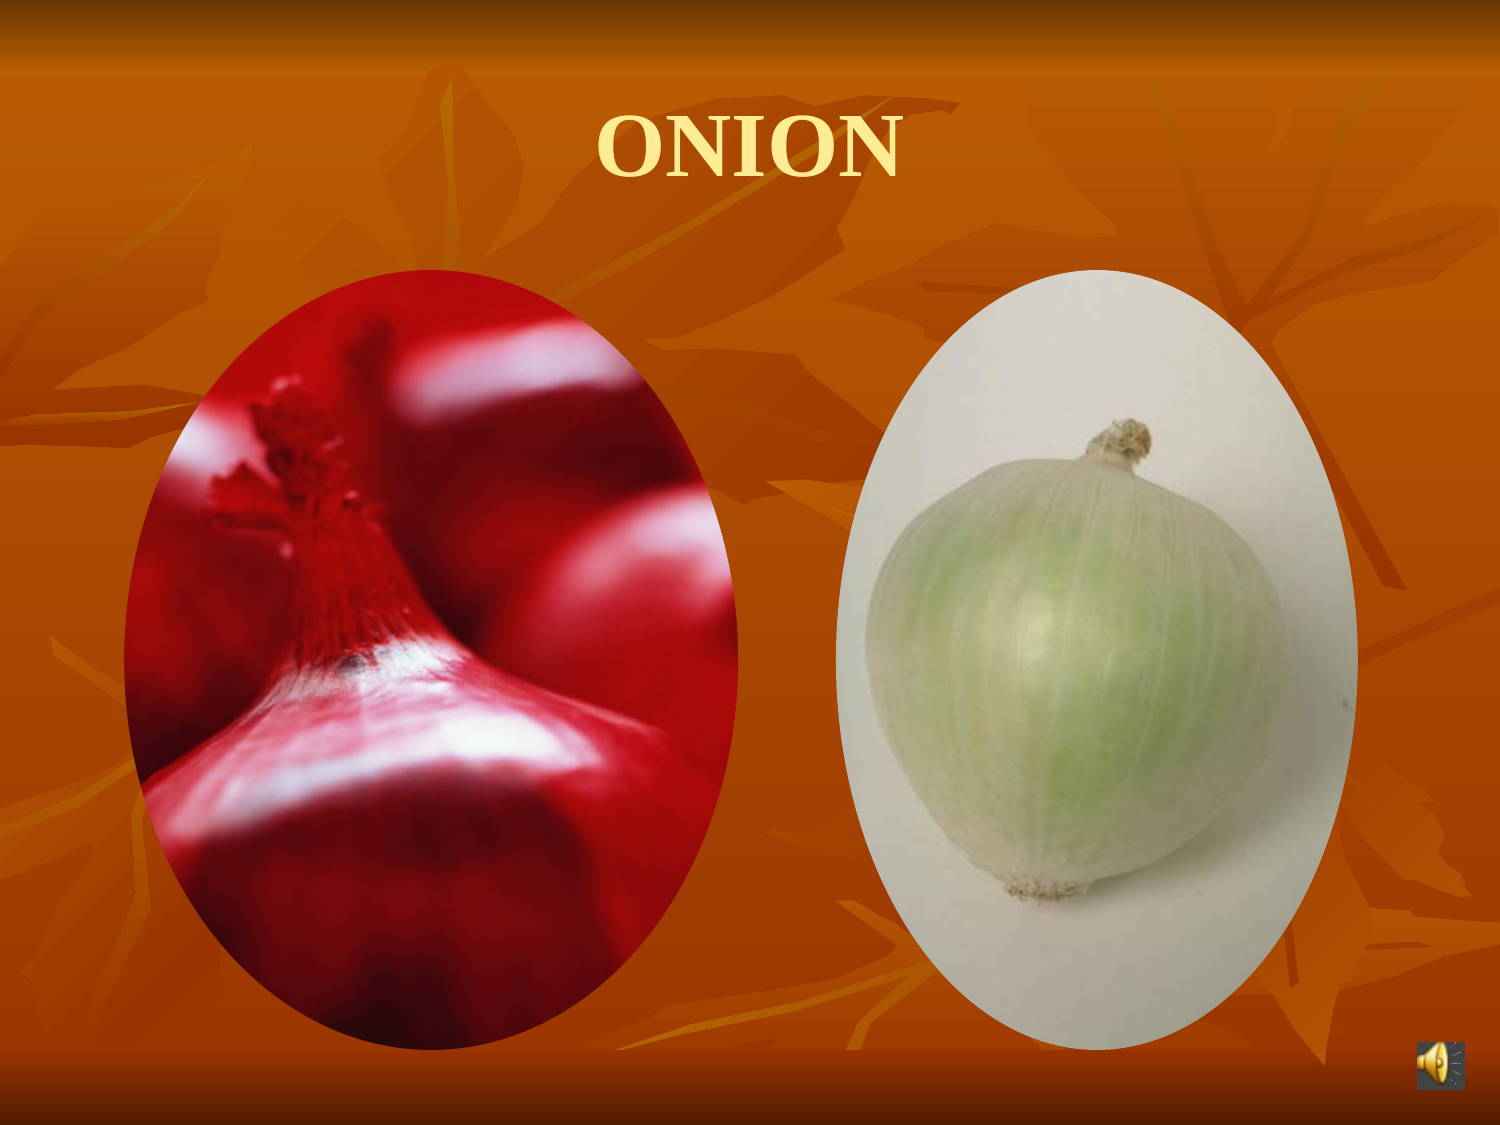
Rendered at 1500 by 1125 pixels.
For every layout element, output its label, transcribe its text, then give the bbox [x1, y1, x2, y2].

text_box [124, 270, 739, 1050]
text_box [835, 270, 1358, 1050]
picture [1415, 1040, 1467, 1092]
title ONION [74, 45, 1426, 234]
